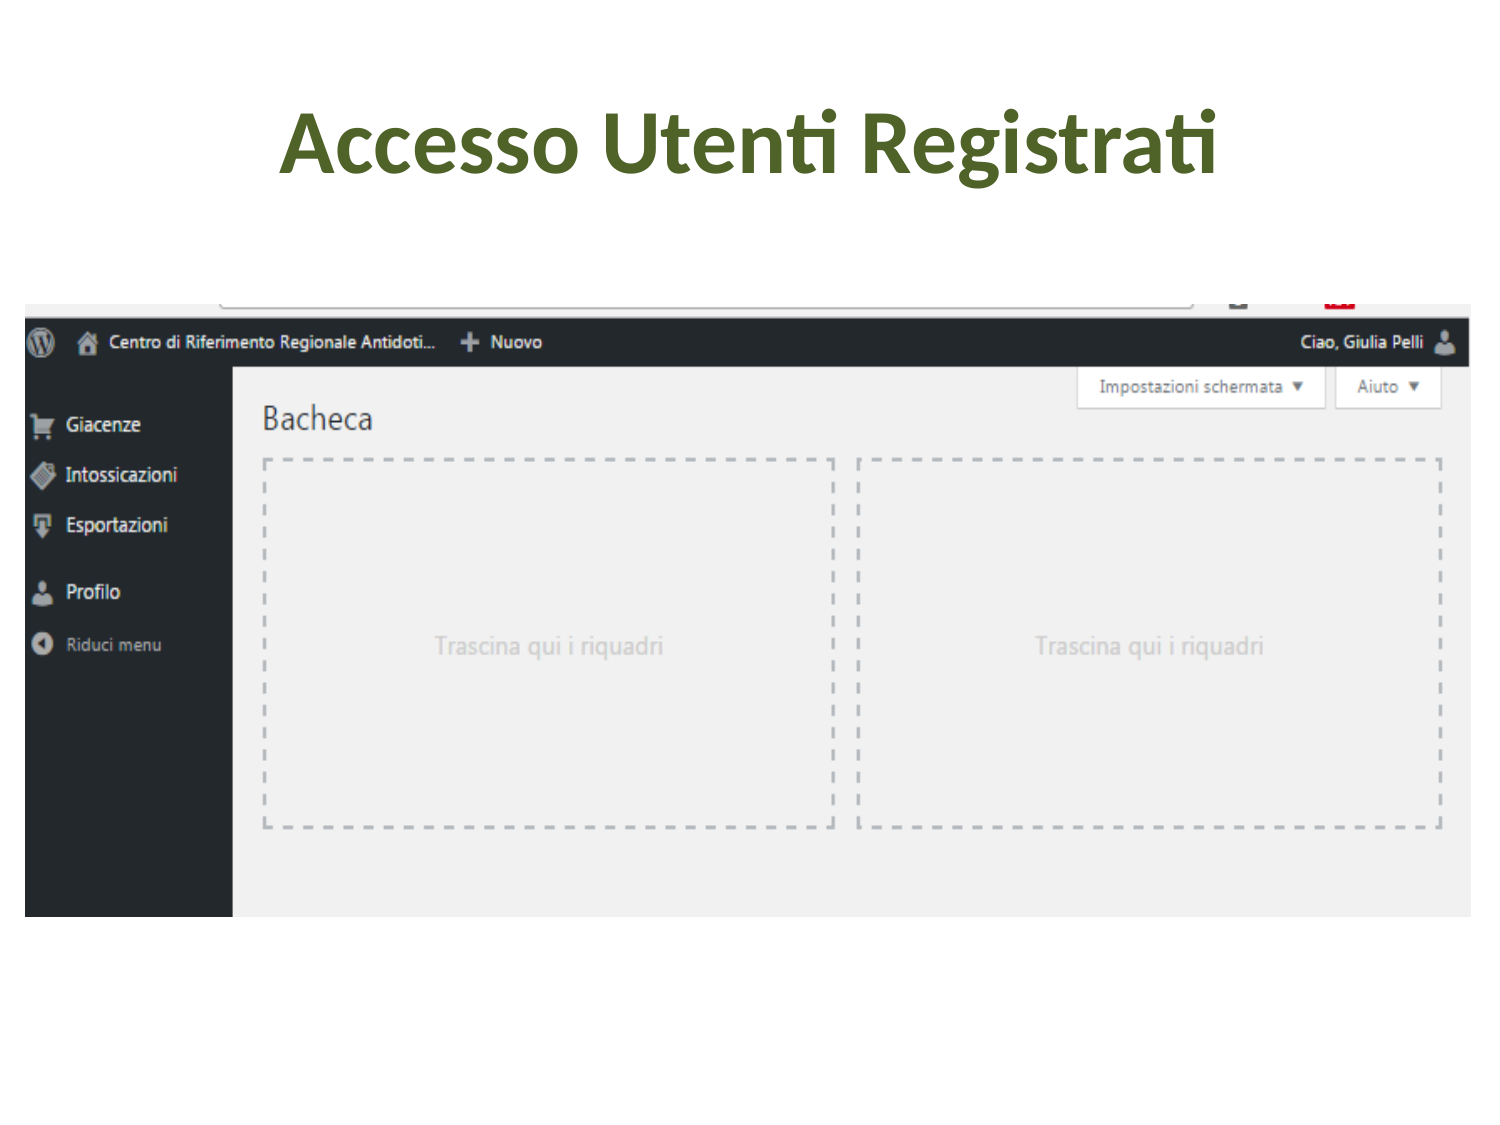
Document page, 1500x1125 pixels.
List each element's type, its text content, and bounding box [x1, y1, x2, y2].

title Accesso Utenti Registrati [75, 42, 1425, 231]
picture [25, 304, 1471, 917]
